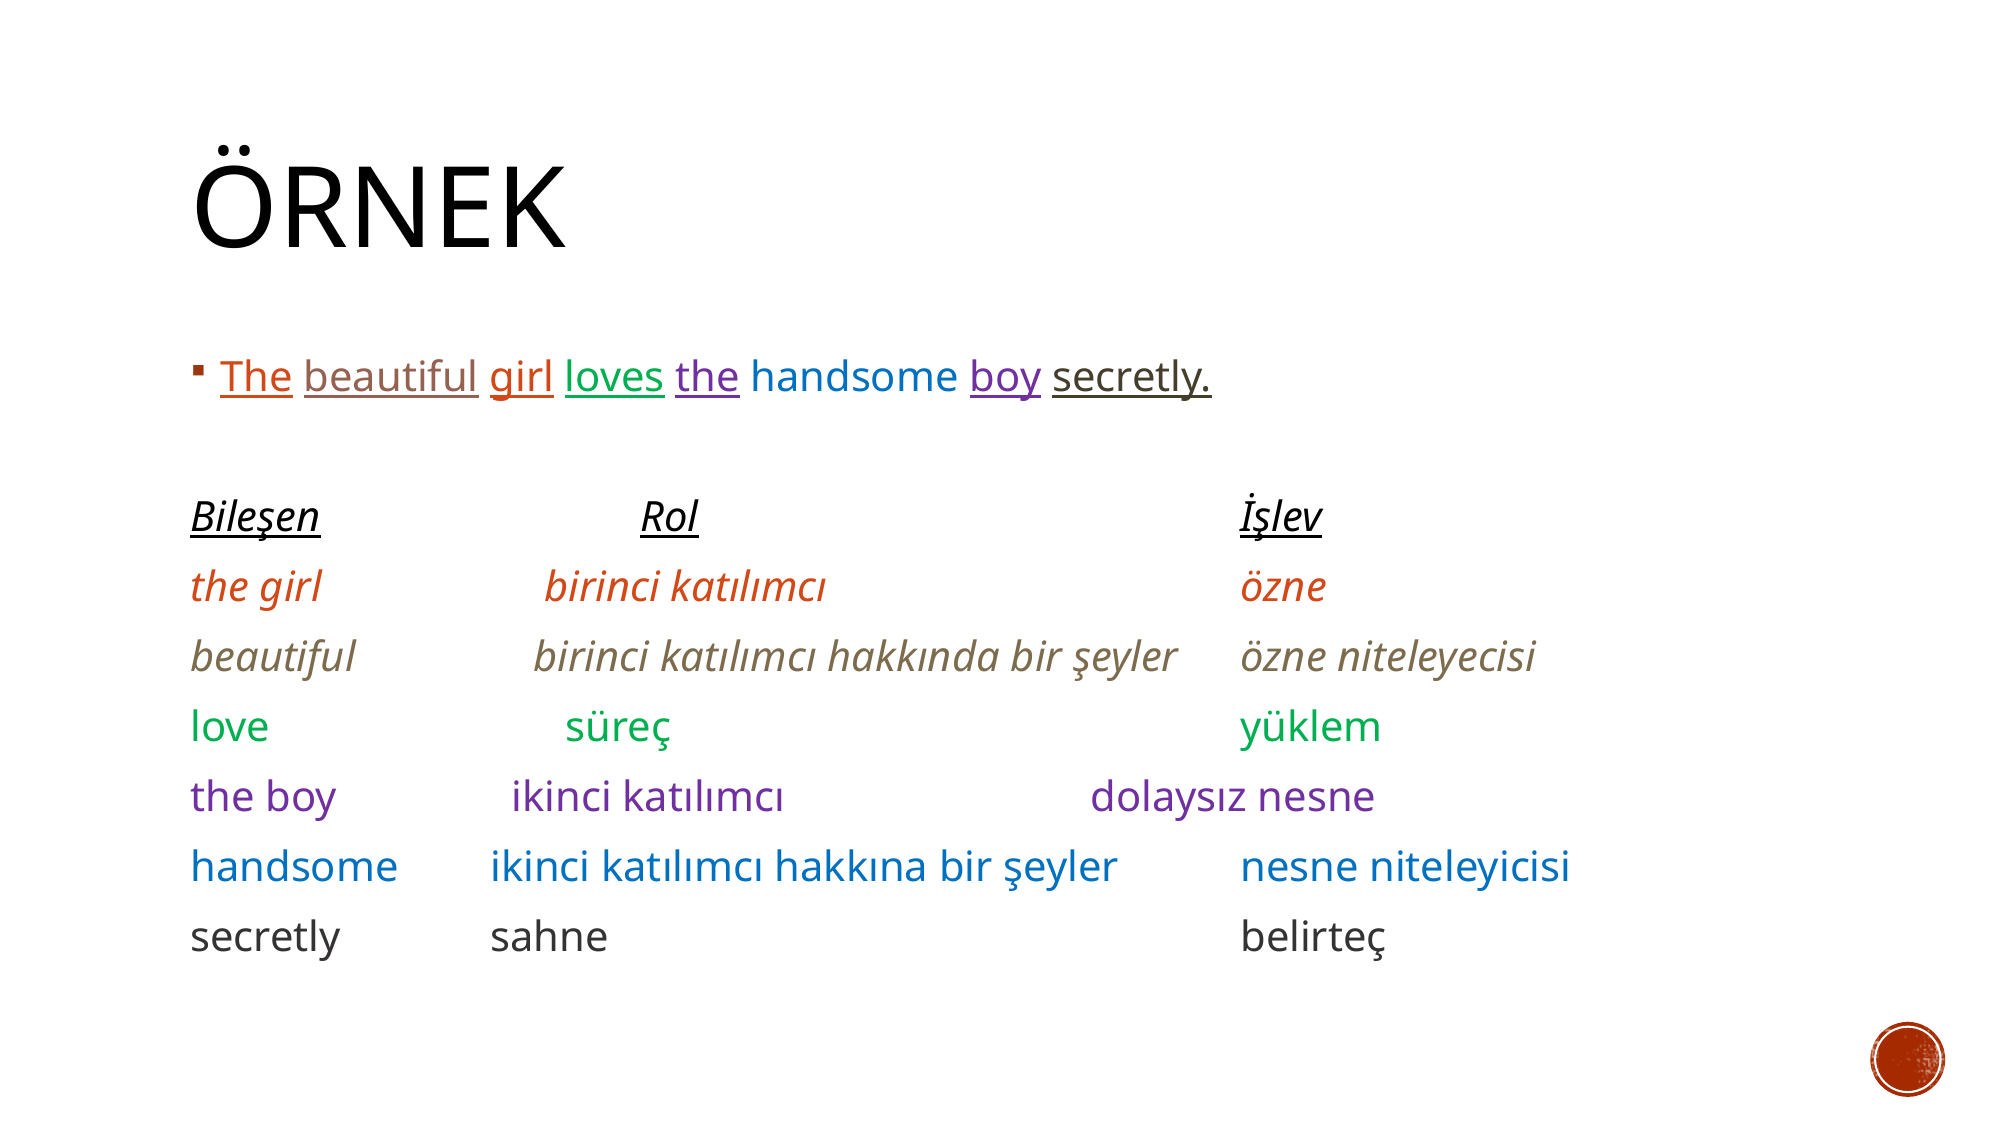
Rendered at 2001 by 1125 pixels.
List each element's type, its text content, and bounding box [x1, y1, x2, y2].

list The beautiful girl loves the handsome boy secretly. Bileşen Rol İşlev the girl birinci katılımcı özne beautiful birinci katılımcı hakkında bir şeyler özne niteleyecisi love süreç yüklem the boy ikinci katılımcı dolaysız nesne handsome ikinci katılımcı hakkına bir şeyler nesne niteleyicisi secretly sahne belirteç [175, 348, 1826, 1013]
title Örnek [175, 79, 1826, 344]
